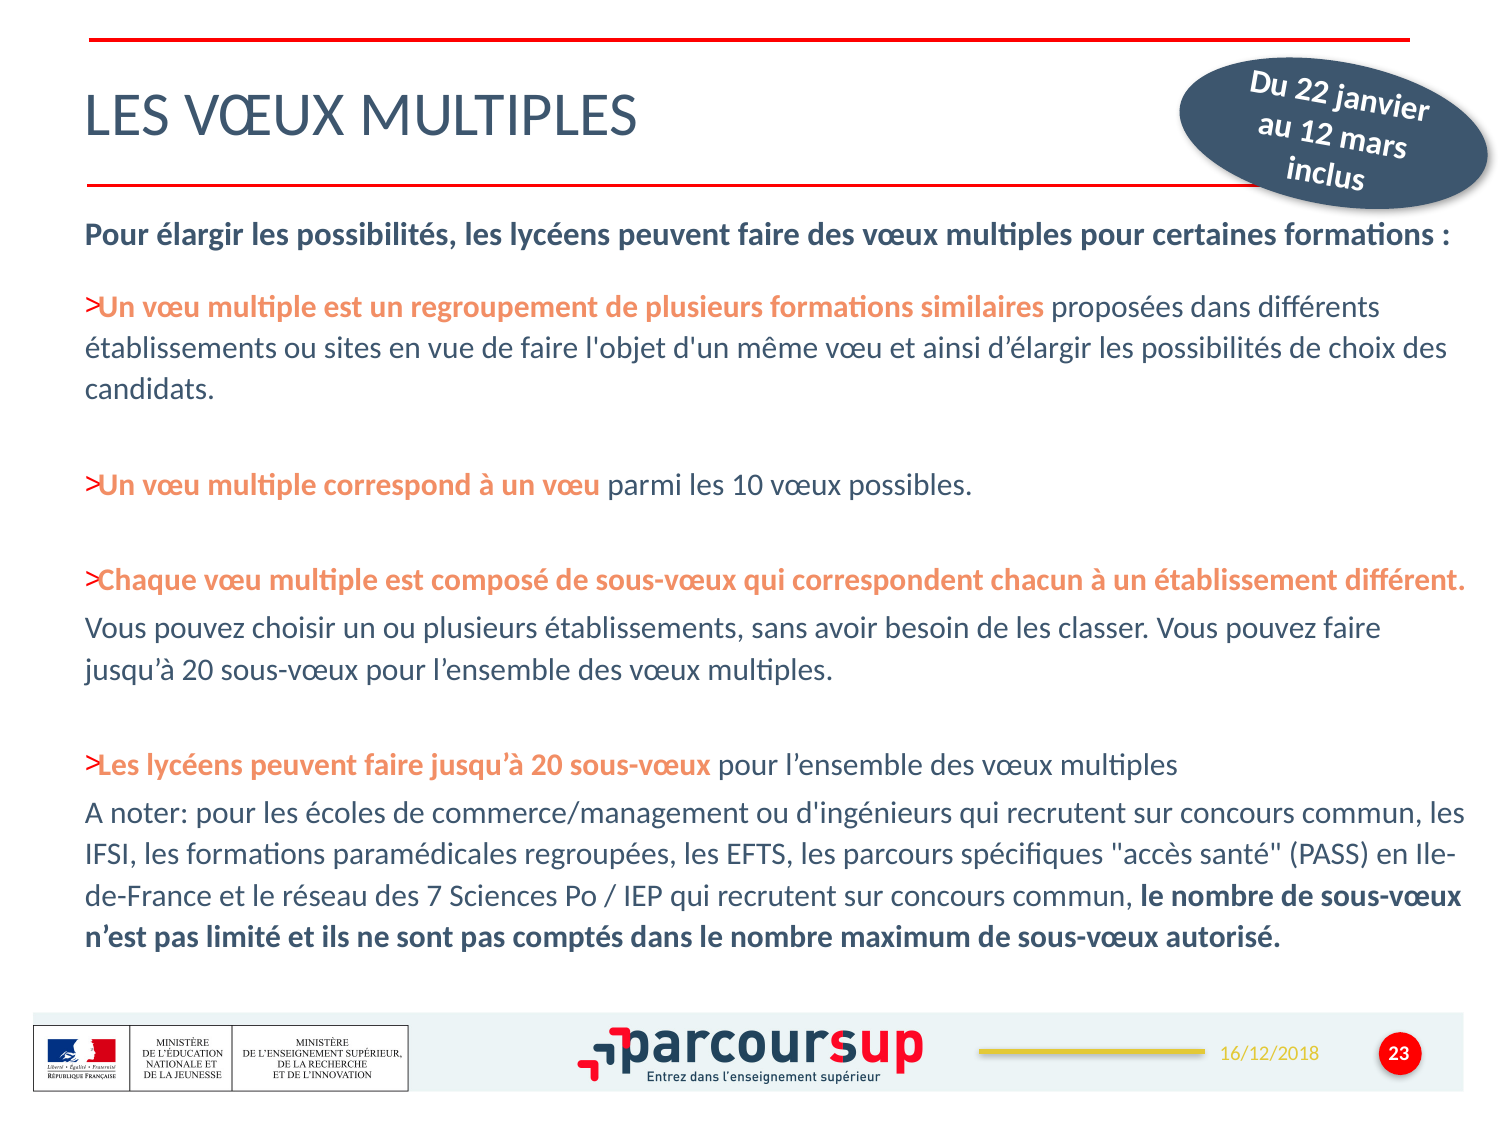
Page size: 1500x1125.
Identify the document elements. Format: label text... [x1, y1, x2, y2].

picture [0, 0, 1499, 1124]
list Pour élargir les possibilités, les lycéens peuvent faire des vœux multiples pour certaines formations : Un vœu multiple est un regroupement de plusieurs formations similaires proposées dans différents établissements ou sites en vue de faire l'objet d'un même vœu et ainsi d’élargir les possibilités de choix des candidats. Un vœu multiple correspond à un vœu parmi les 10 vœux possibles. Chaque vœu multiple est composé de sous-vœux qui correspondent chacun à un établissement différent. Vous pouvez choisir un ou plusieurs établissements, sans avoir besoin de les classer. Vous pouvez faire jusqu’à 20 sous-vœux pour l’ensemble des vœux multiples. Les lycéens peuvent faire jusqu’à 20 sous-vœux pour l’ensemble des vœux multiples A noter: pour les écoles de commerce/management ou d'ingénieurs qui recrutent sur concours commun, les IFSI, les formations paramédicales regroupées, les EFTS, les parcours spécifiques "accès santé" (PASS) en Ile-de-France et le réseau des 7 Sciences Po / IEP qui recrutent sur concours commun, le nombre de sous-vœux n’est pas limité et ils ne sont pas comptés dans le nombre maximum de sous-vœux autorisé. [69, 205, 1488, 1032]
slide_number 23 [1368, 1031, 1430, 1074]
text_box Du 22 janvier au 12 mars inclus [1178, 56, 1489, 210]
title Les vœux multiples [69, 12, 1409, 205]
